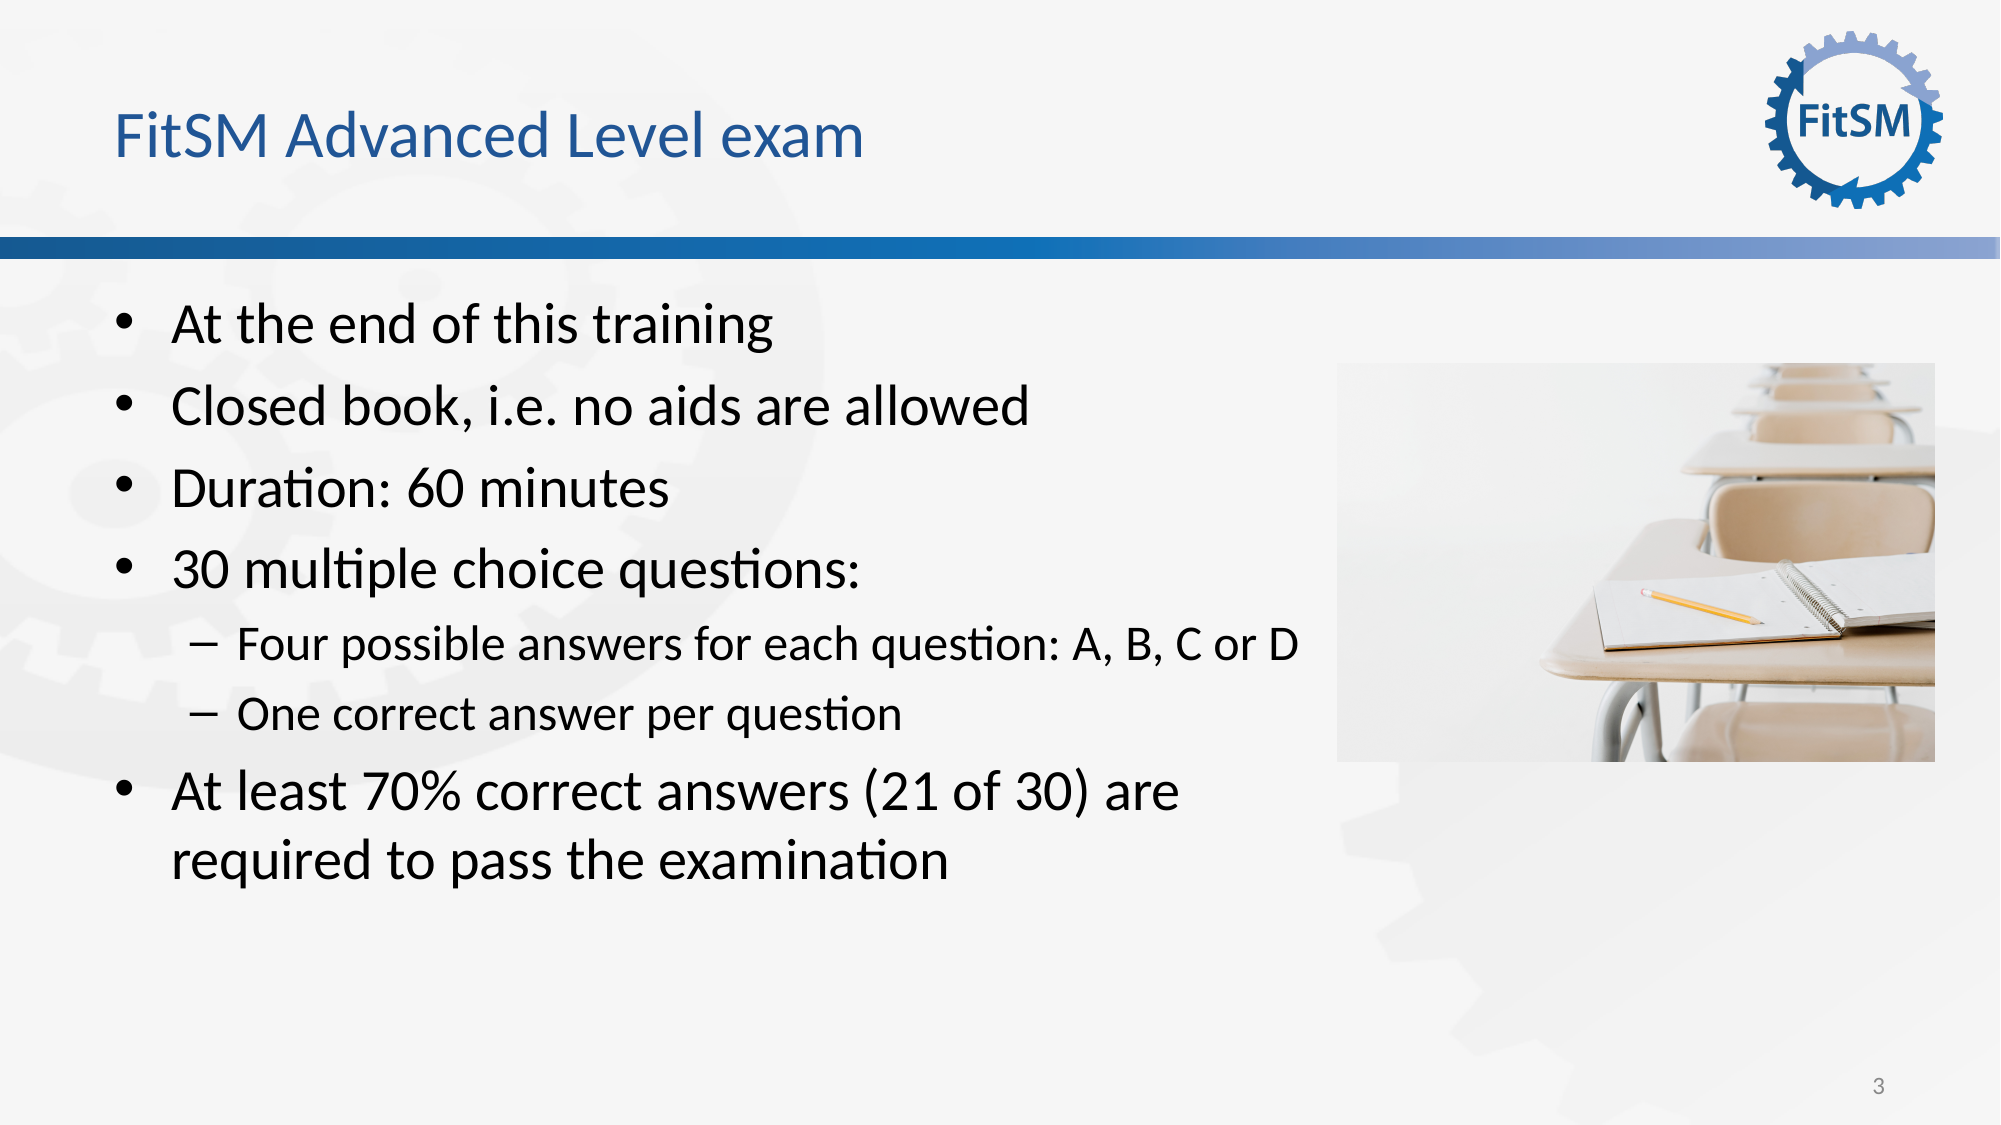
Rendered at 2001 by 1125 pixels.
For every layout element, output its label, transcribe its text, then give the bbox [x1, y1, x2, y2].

slide_number 3 [1433, 1054, 1900, 1115]
picture [0, 0, 2000, 1125]
title FitSM Advanced Level exam [99, 45, 1586, 217]
list At the end of this training Closed book, i.e. no aids are allowed Duration: 60 minutes 30 multiple choice questions: Four possible answers for each question: A, B, C or D One correct answer per question At least 70% correct answers (21 of 30) are required to pass the examination [99, 278, 1388, 1038]
